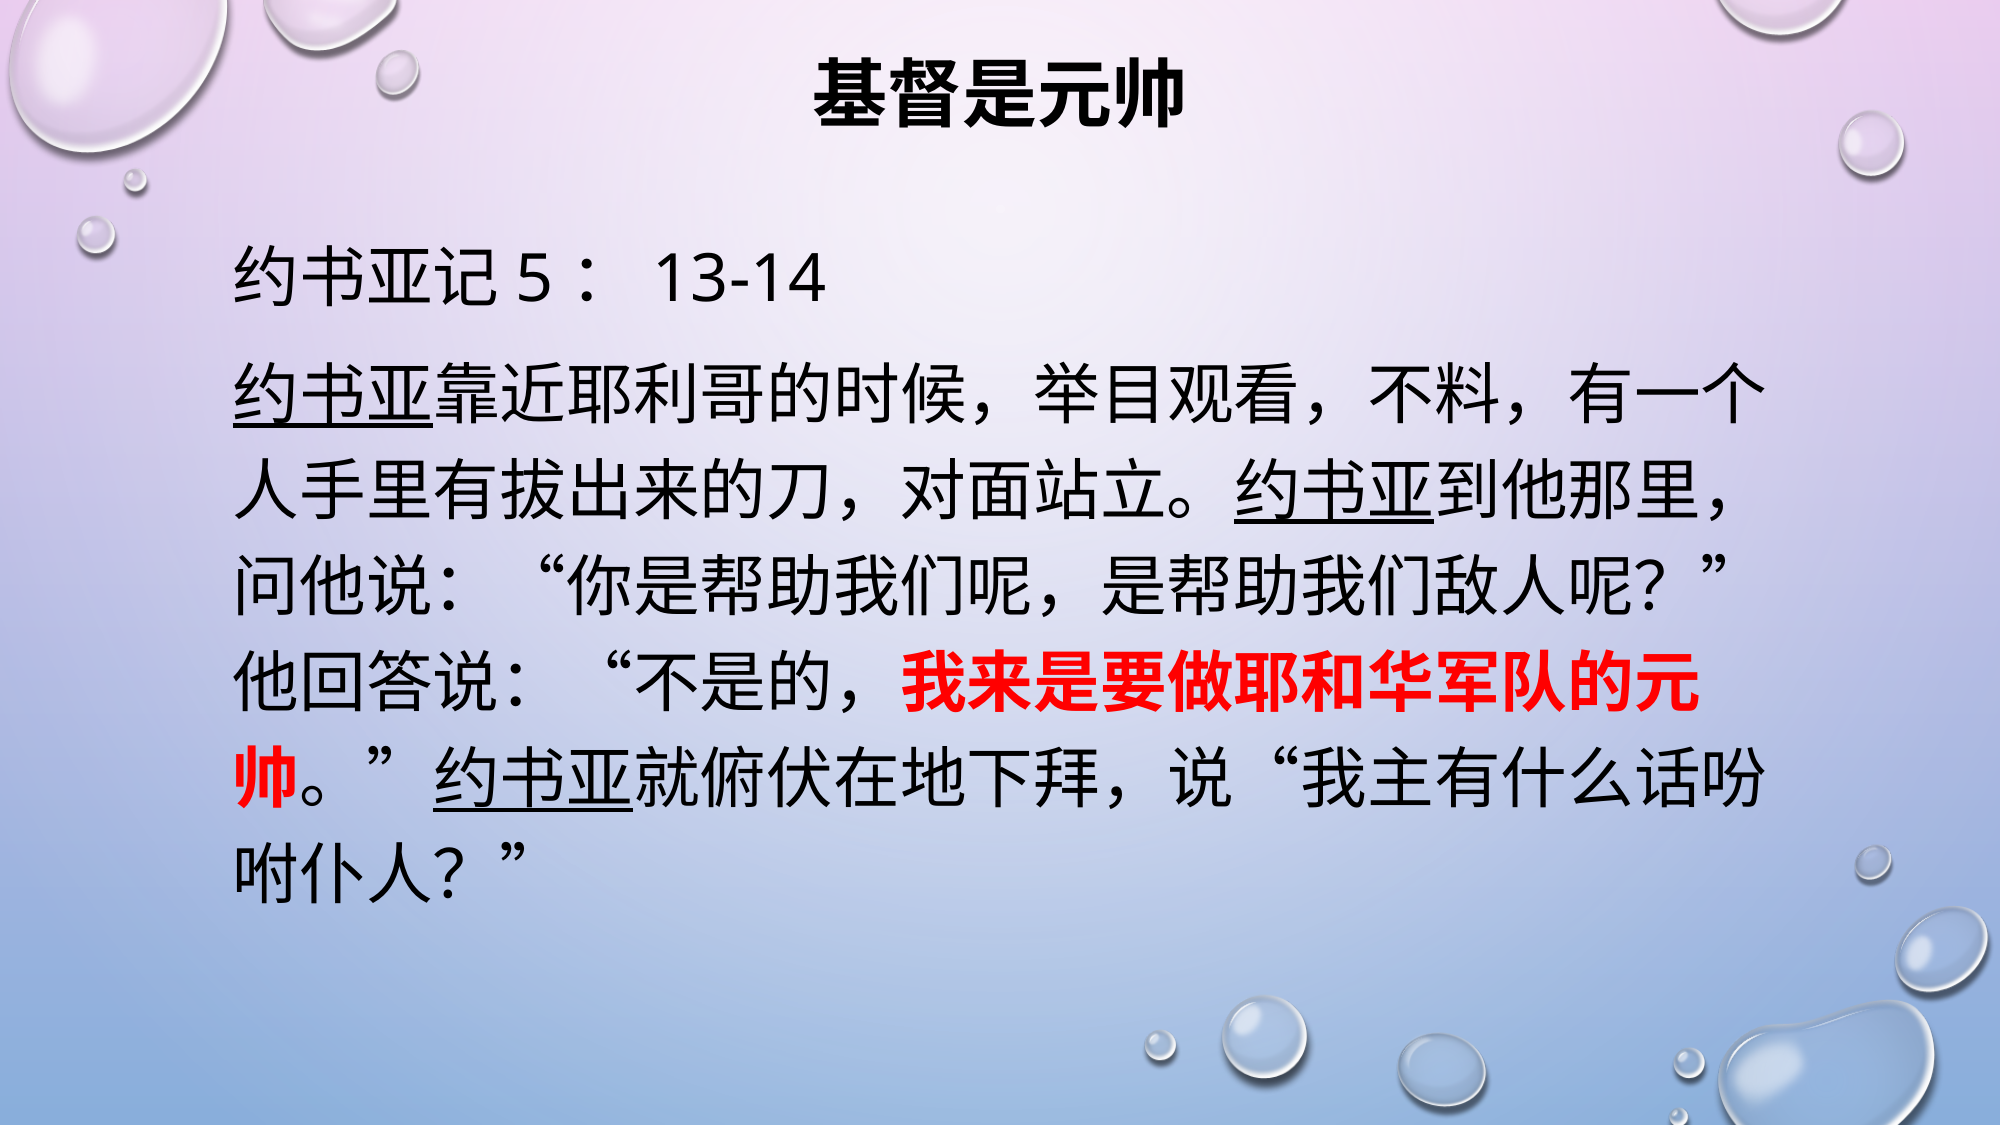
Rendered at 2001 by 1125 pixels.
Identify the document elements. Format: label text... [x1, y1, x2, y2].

picture [0, 0, 2000, 1125]
list 约书亚记5：13-14 约书亚靠近耶利哥的时候，举目观看，不料，有一个人手里有拔出来的刀，对面站立。约书亚到他那里，问他说：“你是帮助我们呢，是帮助我们敌人呢？” 他回答说：“不是的，我来是要做耶和华军队的元帅。”约书亚就俯伏在地下拜，说“我主有什么话吩咐仆人？” [217, 210, 1820, 1032]
title 基督是元帅 [149, 0, 1851, 194]
